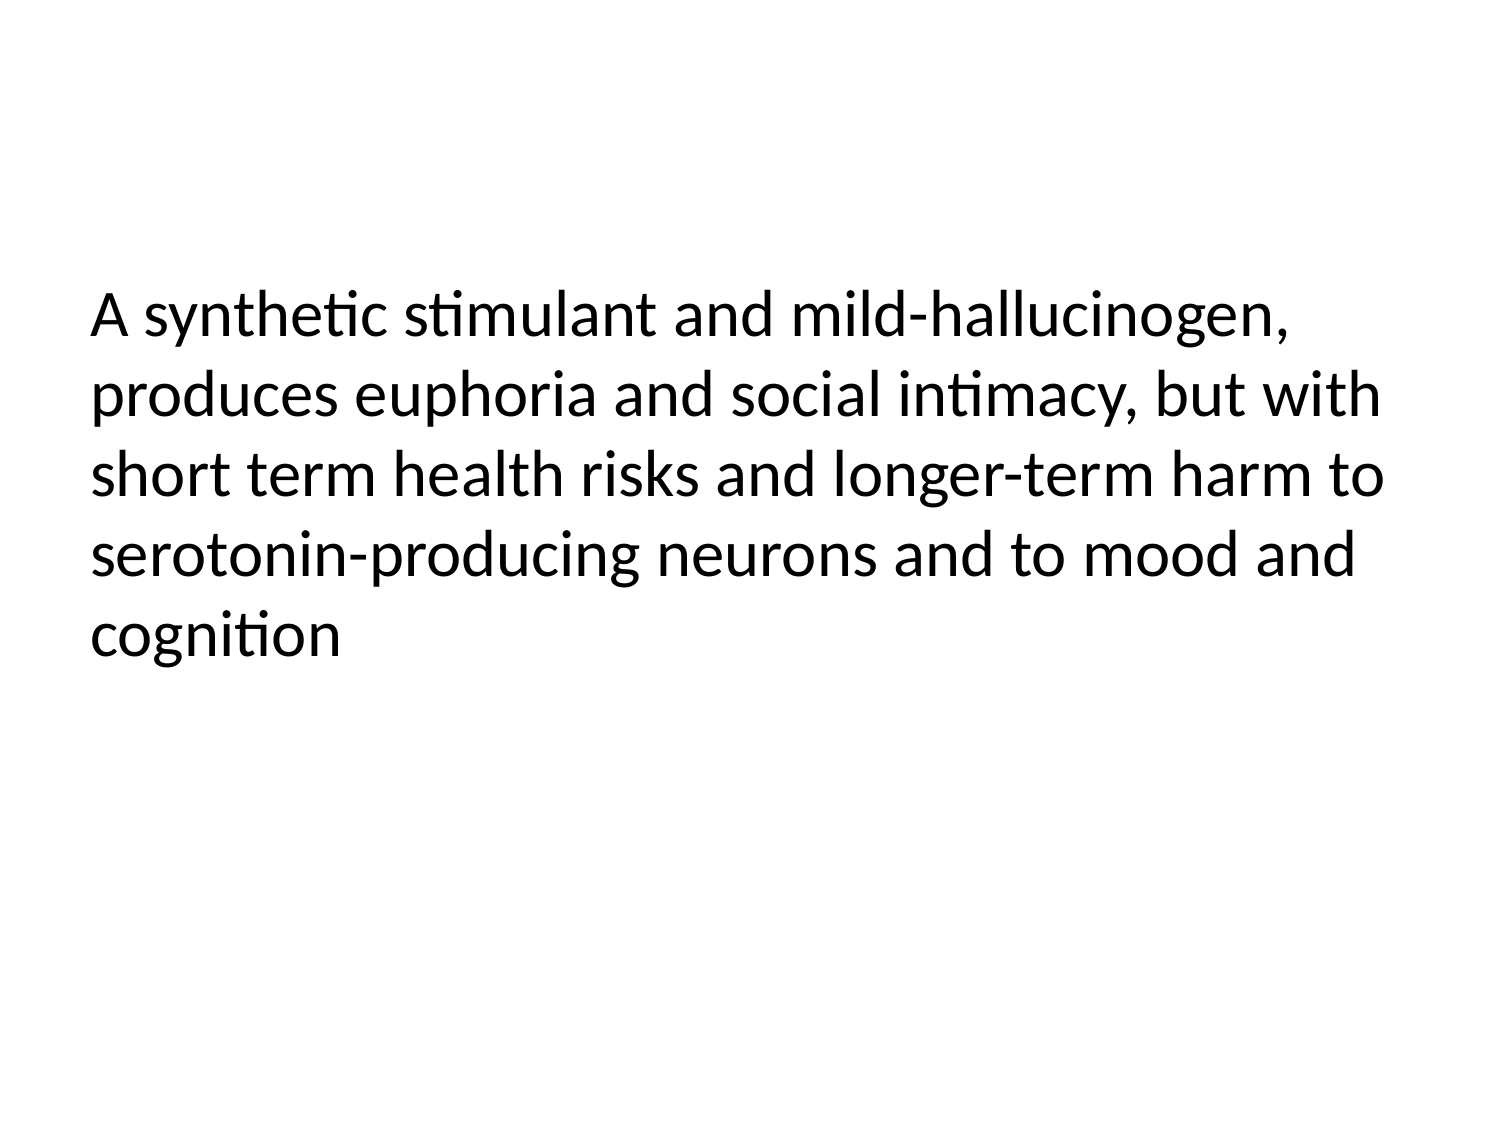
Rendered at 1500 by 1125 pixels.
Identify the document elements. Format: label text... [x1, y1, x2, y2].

list A synthetic stimulant and mild-hallucinogen, produces euphoria and social intimacy, but with short term health risks and longer-term harm to serotonin-producing neurons and to mood and cognition [75, 262, 1425, 1005]
